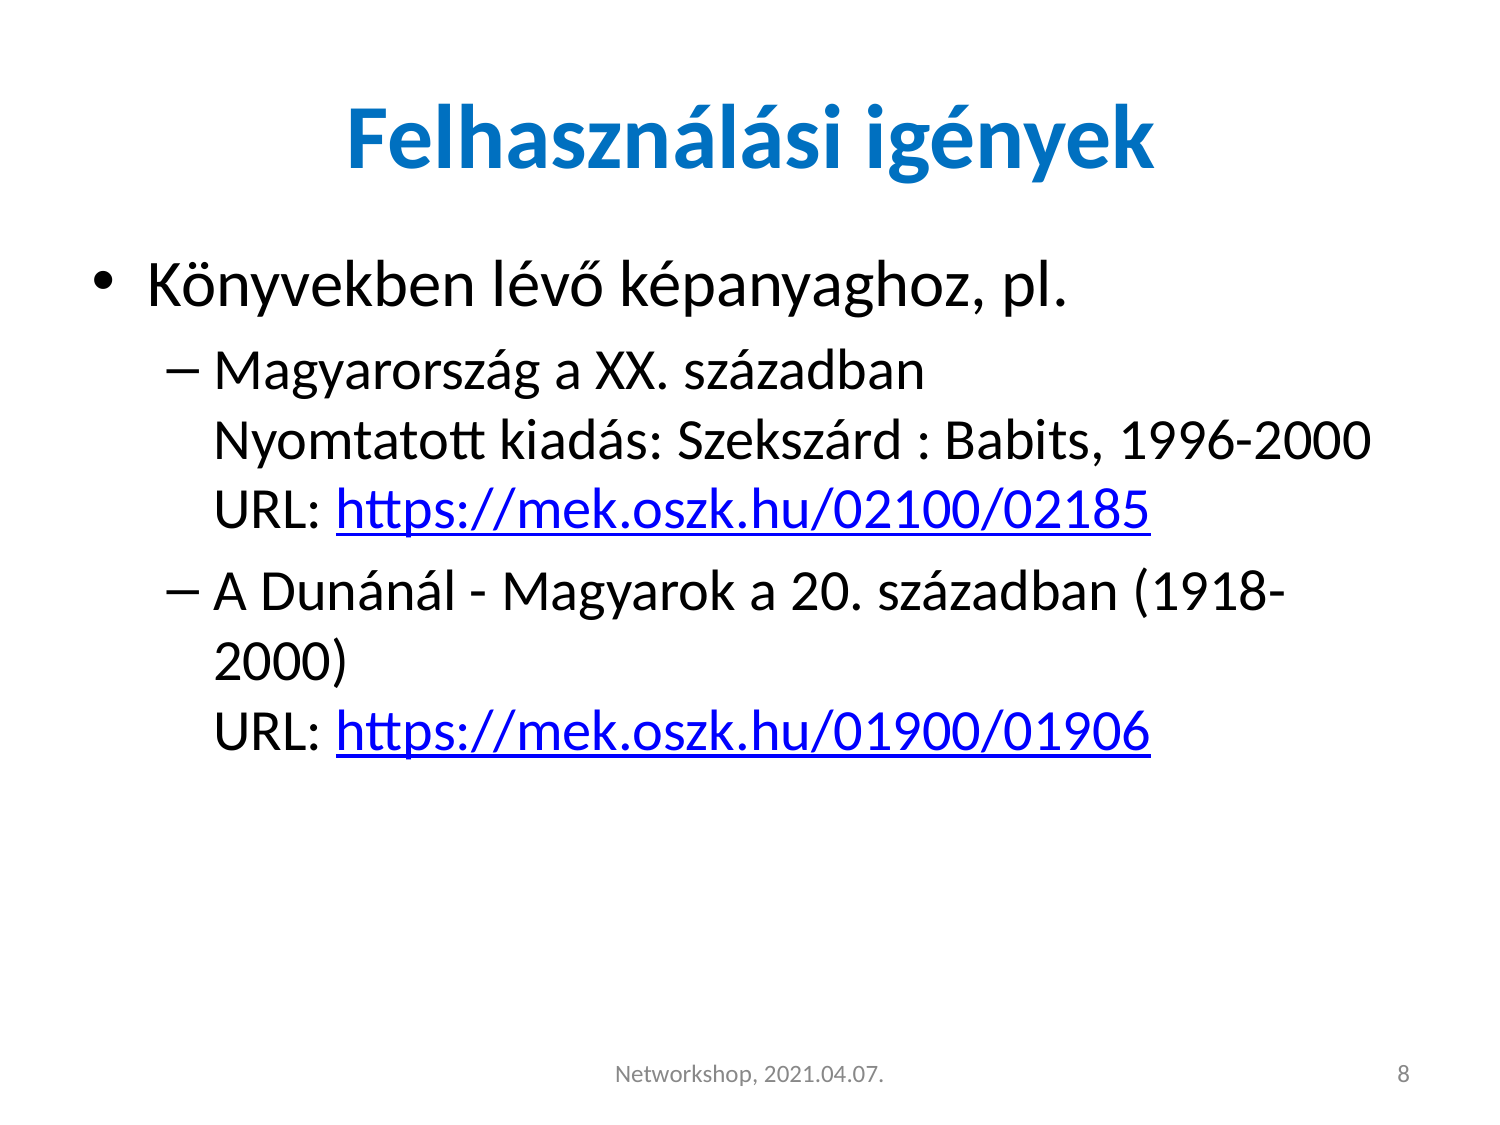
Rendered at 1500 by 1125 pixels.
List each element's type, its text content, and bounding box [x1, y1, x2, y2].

text_box [568, 532, 932, 593]
footer Networkshop, 2021.04.07. [512, 1042, 988, 1103]
title Felhasználási igények [76, 54, 1427, 209]
slide_number ‹#› [1074, 1042, 1425, 1103]
list Könyvekben lévő képanyaghoz, pl. Magyarország a XX. században Nyomtatott kiadás: Szekszárd : Babits, 1996-2000 URL: https://mek.oszk.hu/02100/02185 A Dunánál - Magyarok a 20. században (1918-2000) URL: https://mek.oszk.hu/01900/01906 [76, 231, 1427, 1010]
